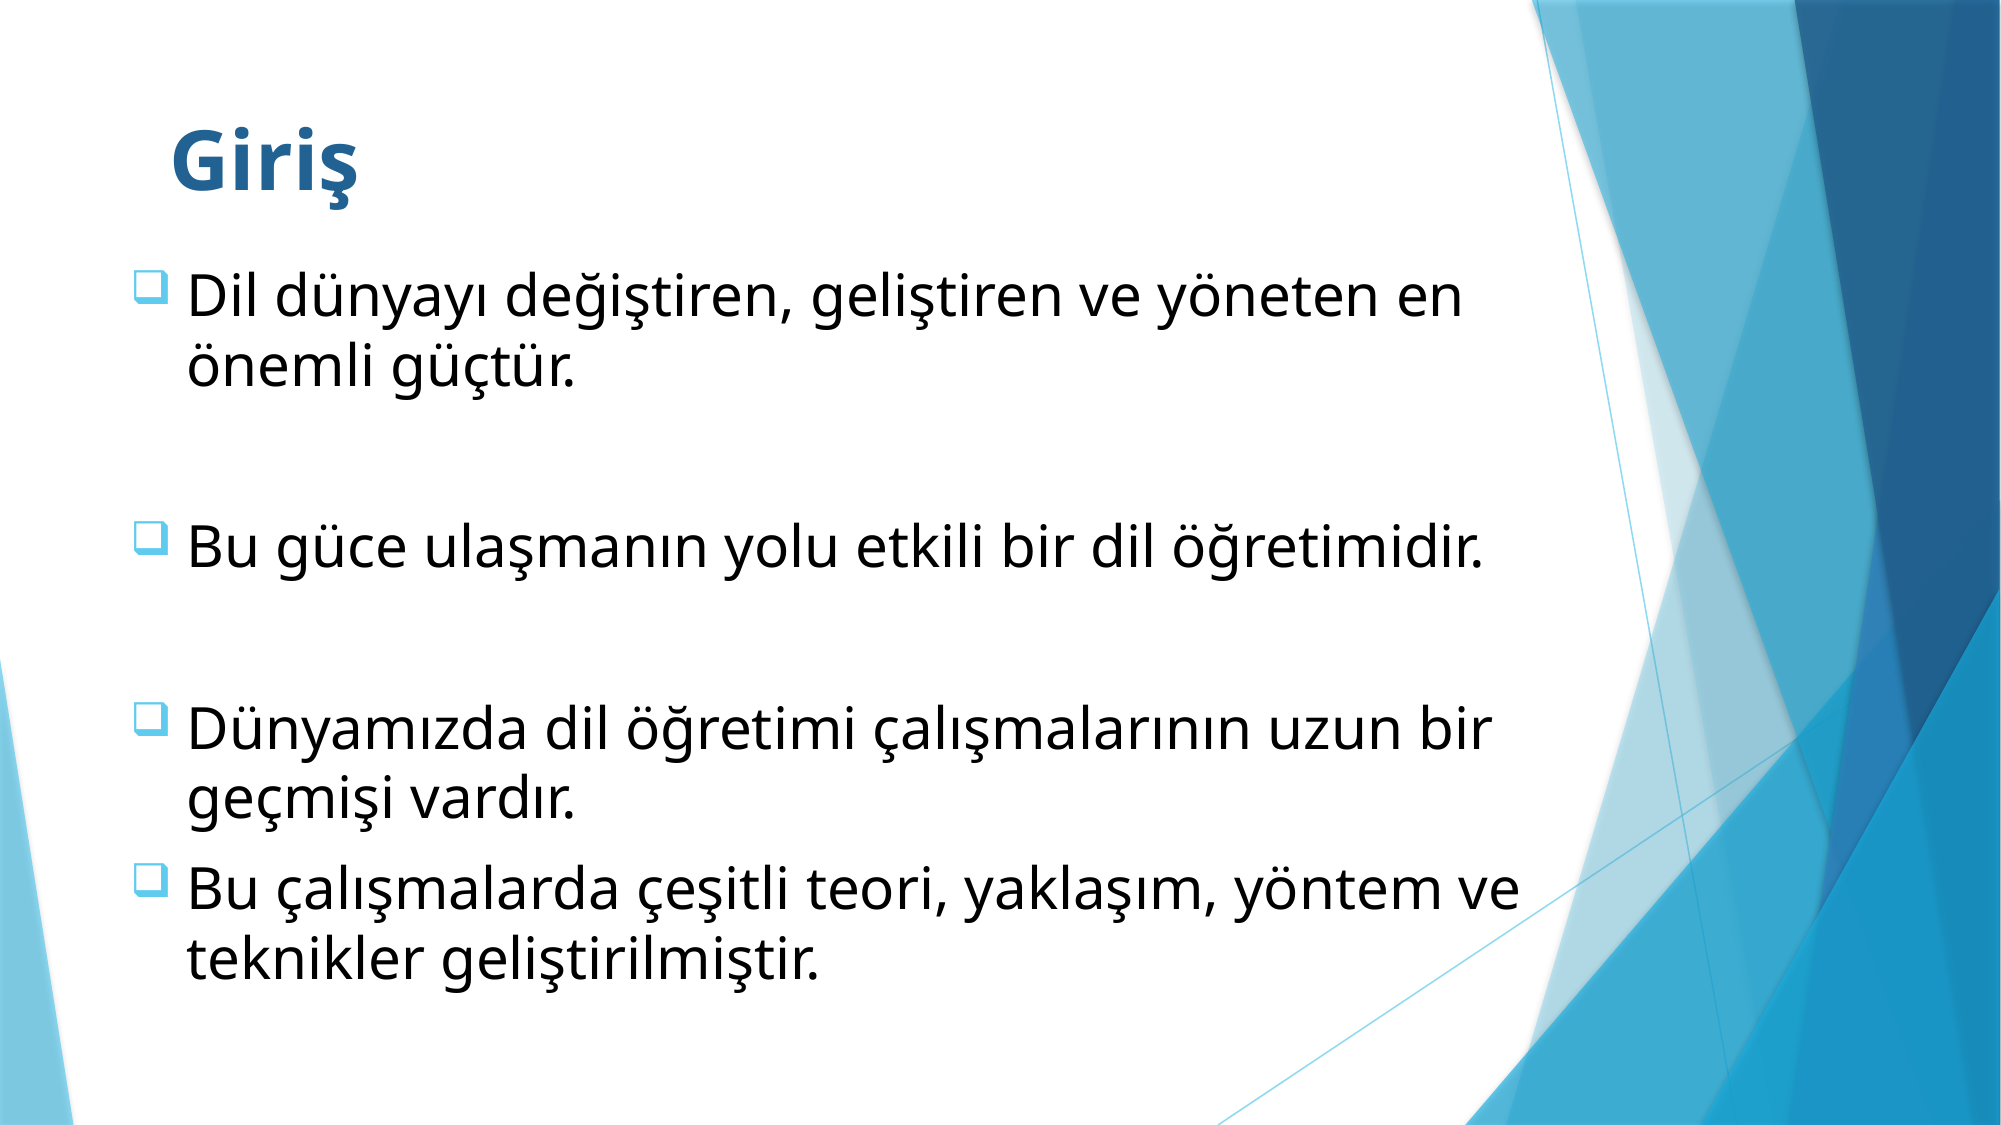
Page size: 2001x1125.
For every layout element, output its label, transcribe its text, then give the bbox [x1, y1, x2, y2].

list Dil dünyayı değiştiren, geliştiren ve yöneten en önemli güçtür. Bu güce ulaşmanın yolu etkili bir dil öğretimidir. Dünyamızda dil öğretimi çalışmalarının uzun bir geçmişi vardır. Bu çalışmalarda çeşitli teori, yaklaşım, yöntem ve teknikler geliştirilmiştir. [115, 250, 1569, 1054]
title Giriş [111, 99, 1522, 317]
